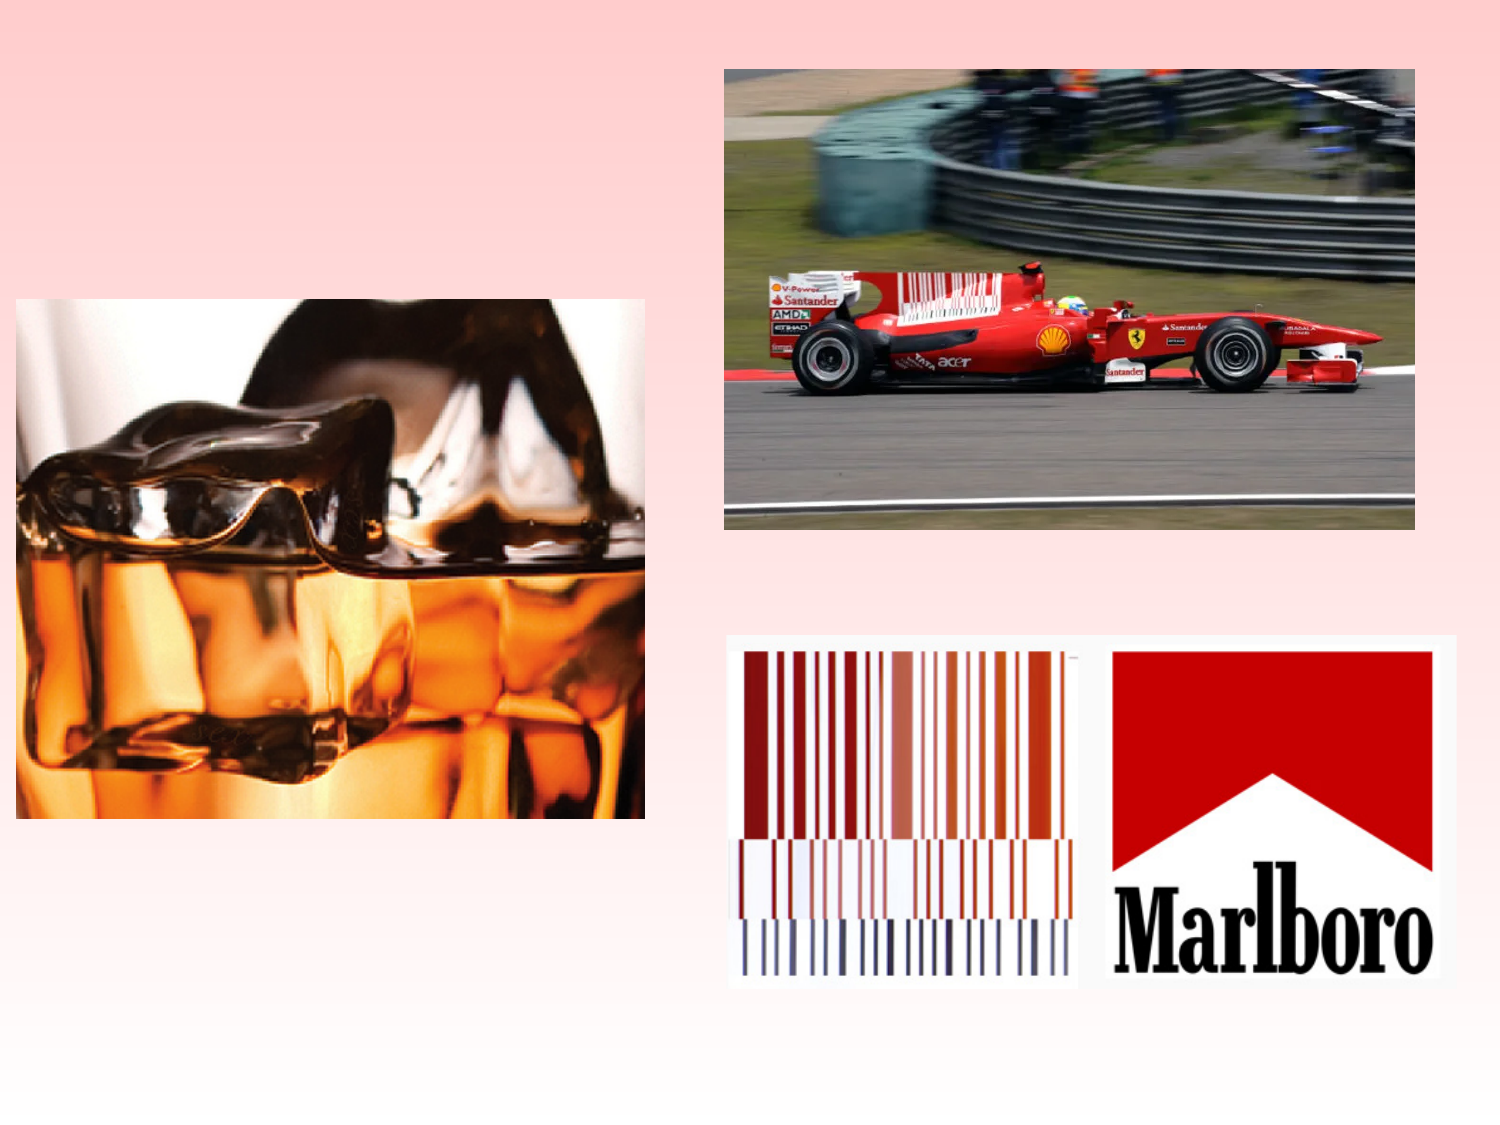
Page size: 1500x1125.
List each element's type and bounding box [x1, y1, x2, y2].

picture [726, 635, 1457, 989]
picture [16, 299, 645, 820]
picture [724, 69, 1415, 530]
